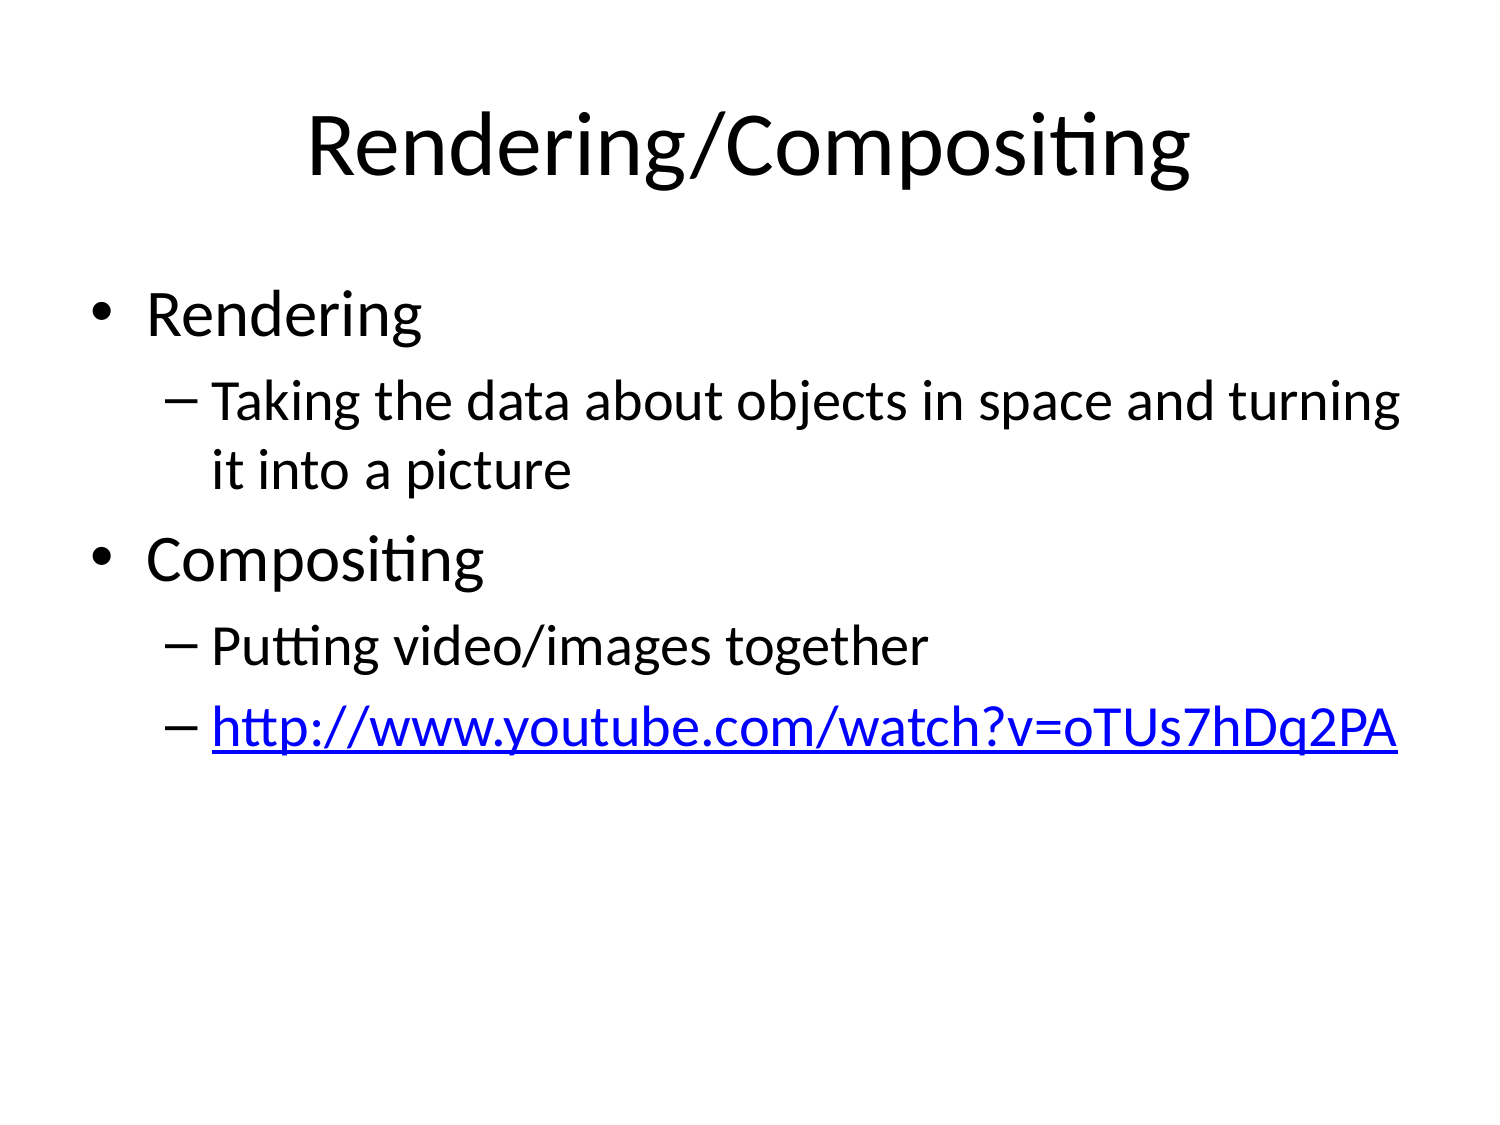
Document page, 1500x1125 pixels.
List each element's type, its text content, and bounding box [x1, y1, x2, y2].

title Rendering/Compositing [75, 45, 1425, 233]
list Rendering Taking the data about objects in space and turning it into a picture Compositing Putting video/images together http://www.youtube.com/watch?v=oTUs7hDq2PA [75, 262, 1425, 1005]
